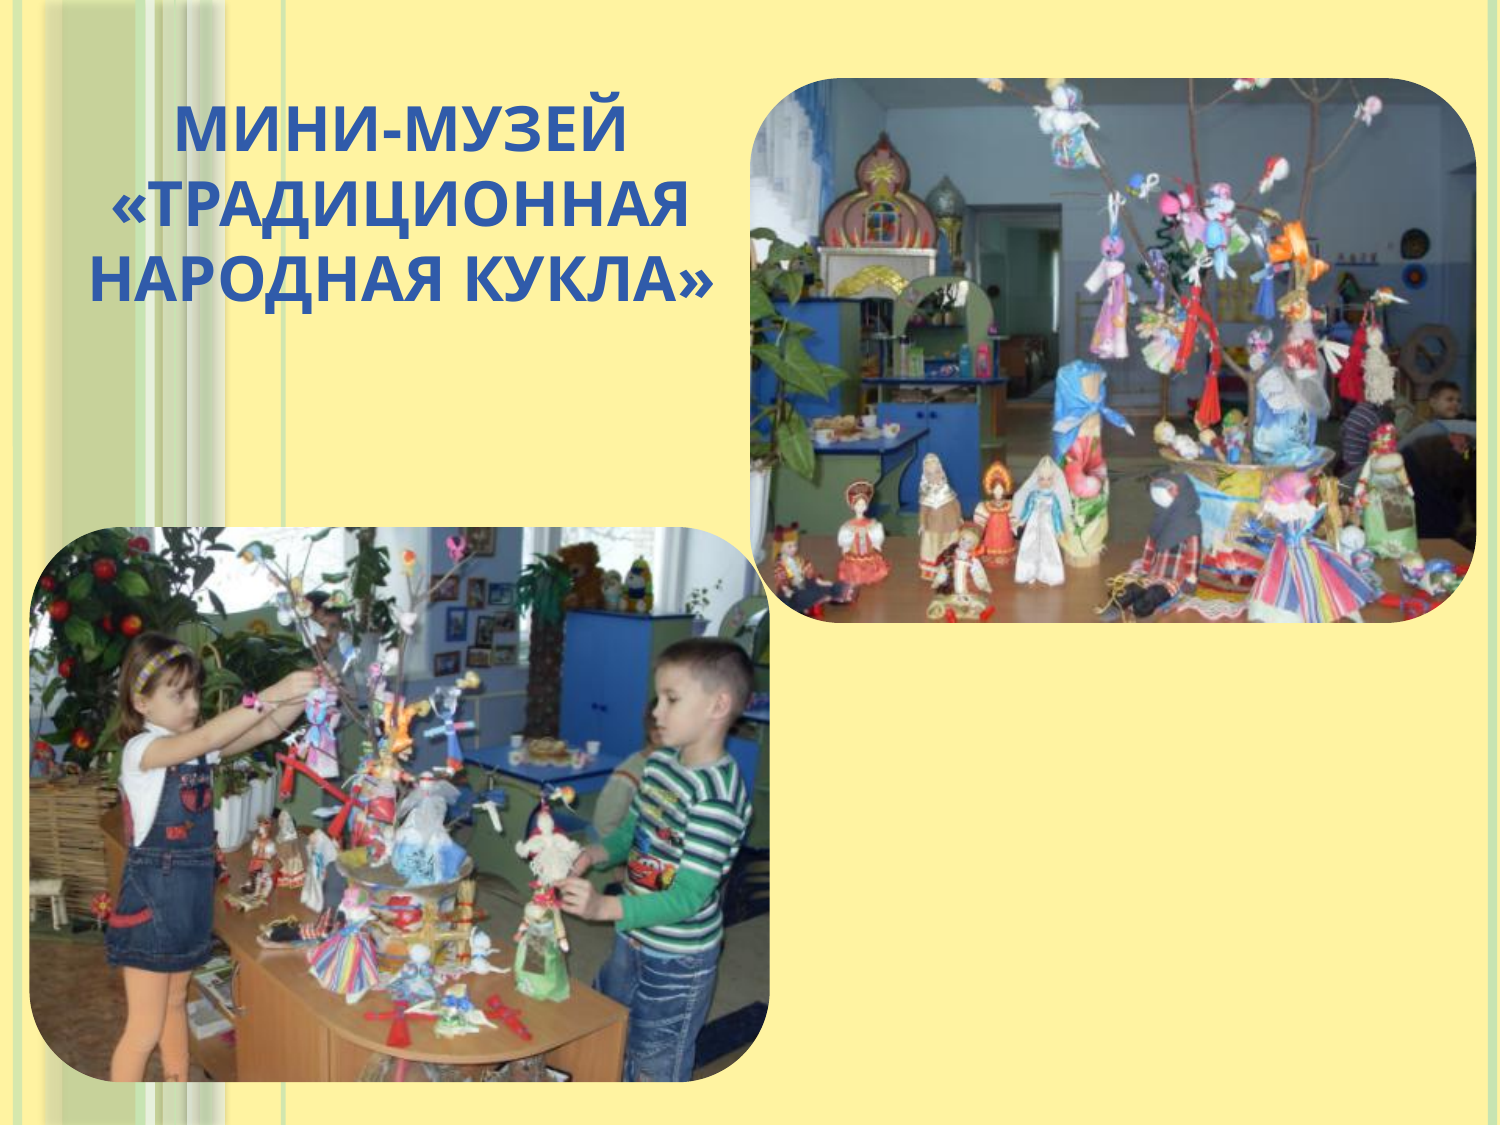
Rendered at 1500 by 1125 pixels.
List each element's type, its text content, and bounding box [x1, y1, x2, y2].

title Мини-музей «Традиционная народная кукла» [29, 42, 774, 322]
picture [28, 77, 1477, 1083]
